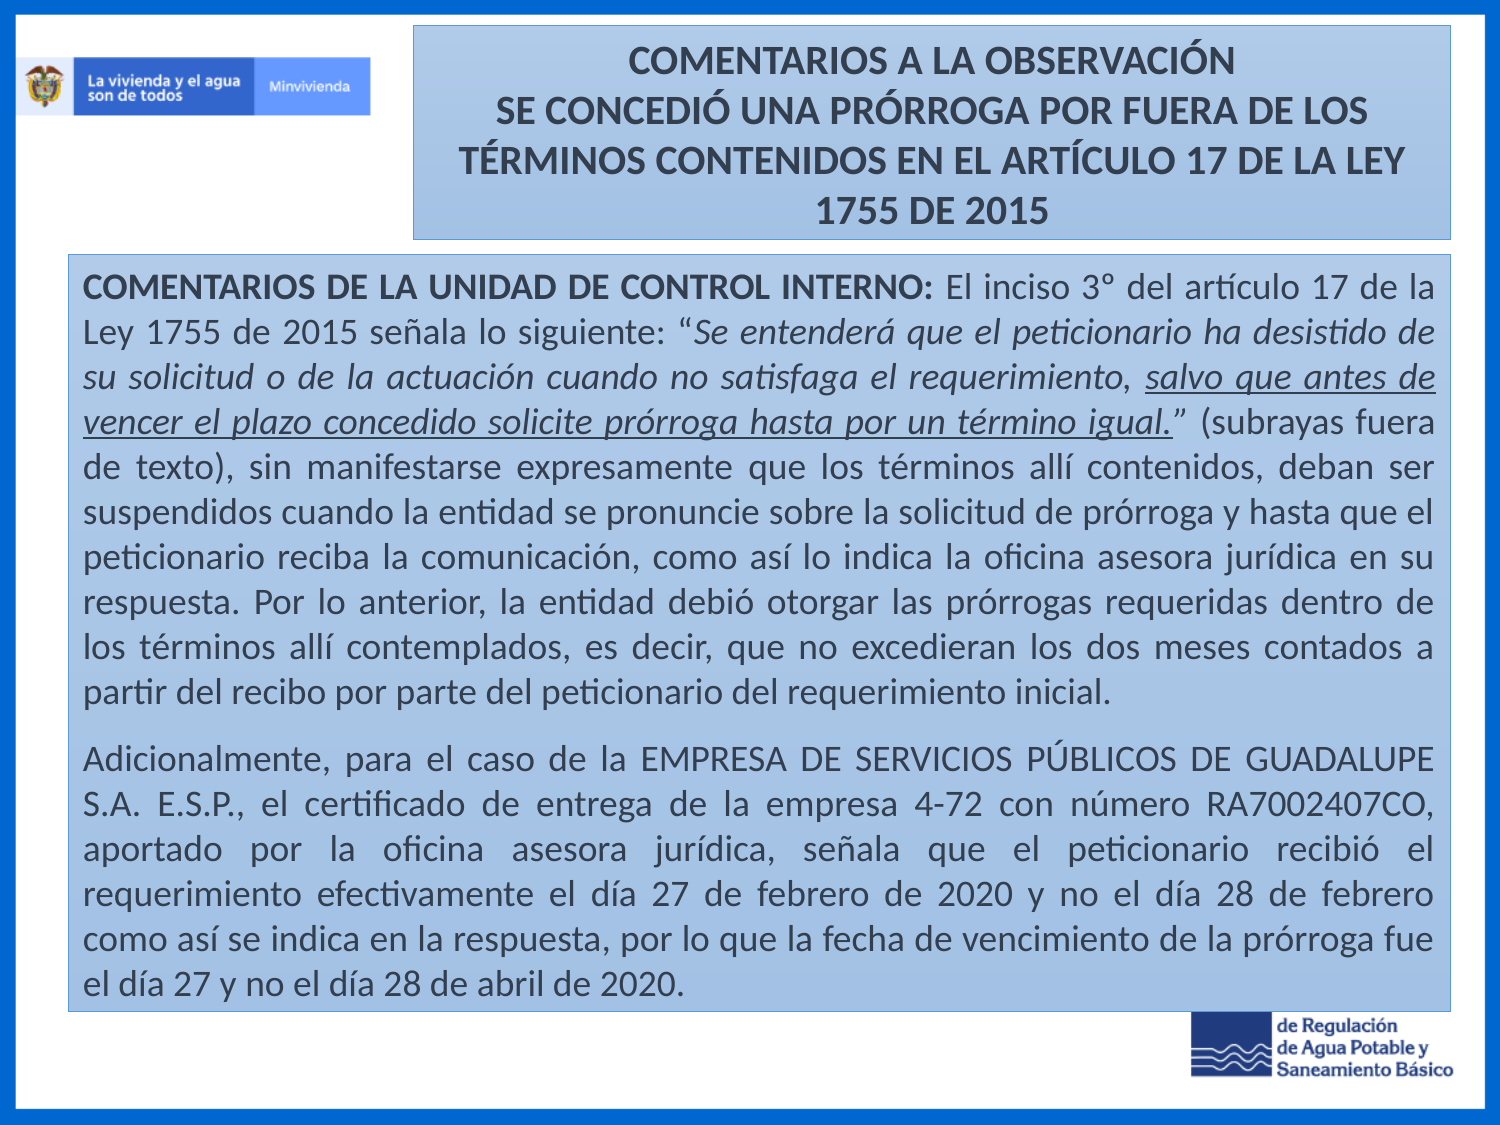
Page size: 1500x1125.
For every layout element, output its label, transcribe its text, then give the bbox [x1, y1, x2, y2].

picture [0, 0, 1500, 1125]
text_box COMENTARIOS DE LA UNIDAD DE CONTROL INTERNO: El inciso 3º del artículo 17 de la Ley 1755 de 2015 señala lo siguiente: “Se entenderá que el peticionario ha desistido de su solicitud o de la actuación cuando no satisfaga el requerimiento, salvo que antes de vencer el plazo concedido solicite prórroga hasta por un término igual.” (subrayas fuera de texto), sin manifestarse expresamente que los términos allí contenidos, deban ser suspendidos cuando la entidad se pronuncie sobre la solicitud de prórroga y hasta que el peticionario reciba la comunicación, como así lo indica la oficina asesora jurídica en su respuesta. Por lo anterior, la entidad debió otorgar las prórrogas requeridas dentro de los términos allí contemplados, es decir, que no excedieran los dos meses contados a partir del recibo por parte del peticionario del requerimiento inicial. Adicionalmente, para el caso de la EMPRESA DE SERVICIOS PÚBLICOS DE GUADALUPE S.A. E.S.P., el certificado de entrega de la empresa 4-72 con número RA7002407CO, aportado por la oficina asesora jurídica, señala que el peticionario recibió el requerimiento efectivamente el día 27 de febrero de 2020 y no el día 28 de febrero como así se indica en la respuesta, por lo que la fecha de vencimiento de la prórroga fue el día 27 y no el día 28 de abril de 2020. [68, 254, 1451, 1012]
text_box COMENTARIOS A LA OBSERVACIÓN SE CONCEDIÓ UNA PRÓRROGA POR FUERA DE LOS TÉRMINOS CONTENIDOS EN EL ARTÍCULO 17 DE LA LEY 1755 DE 2015 [413, 25, 1451, 240]
